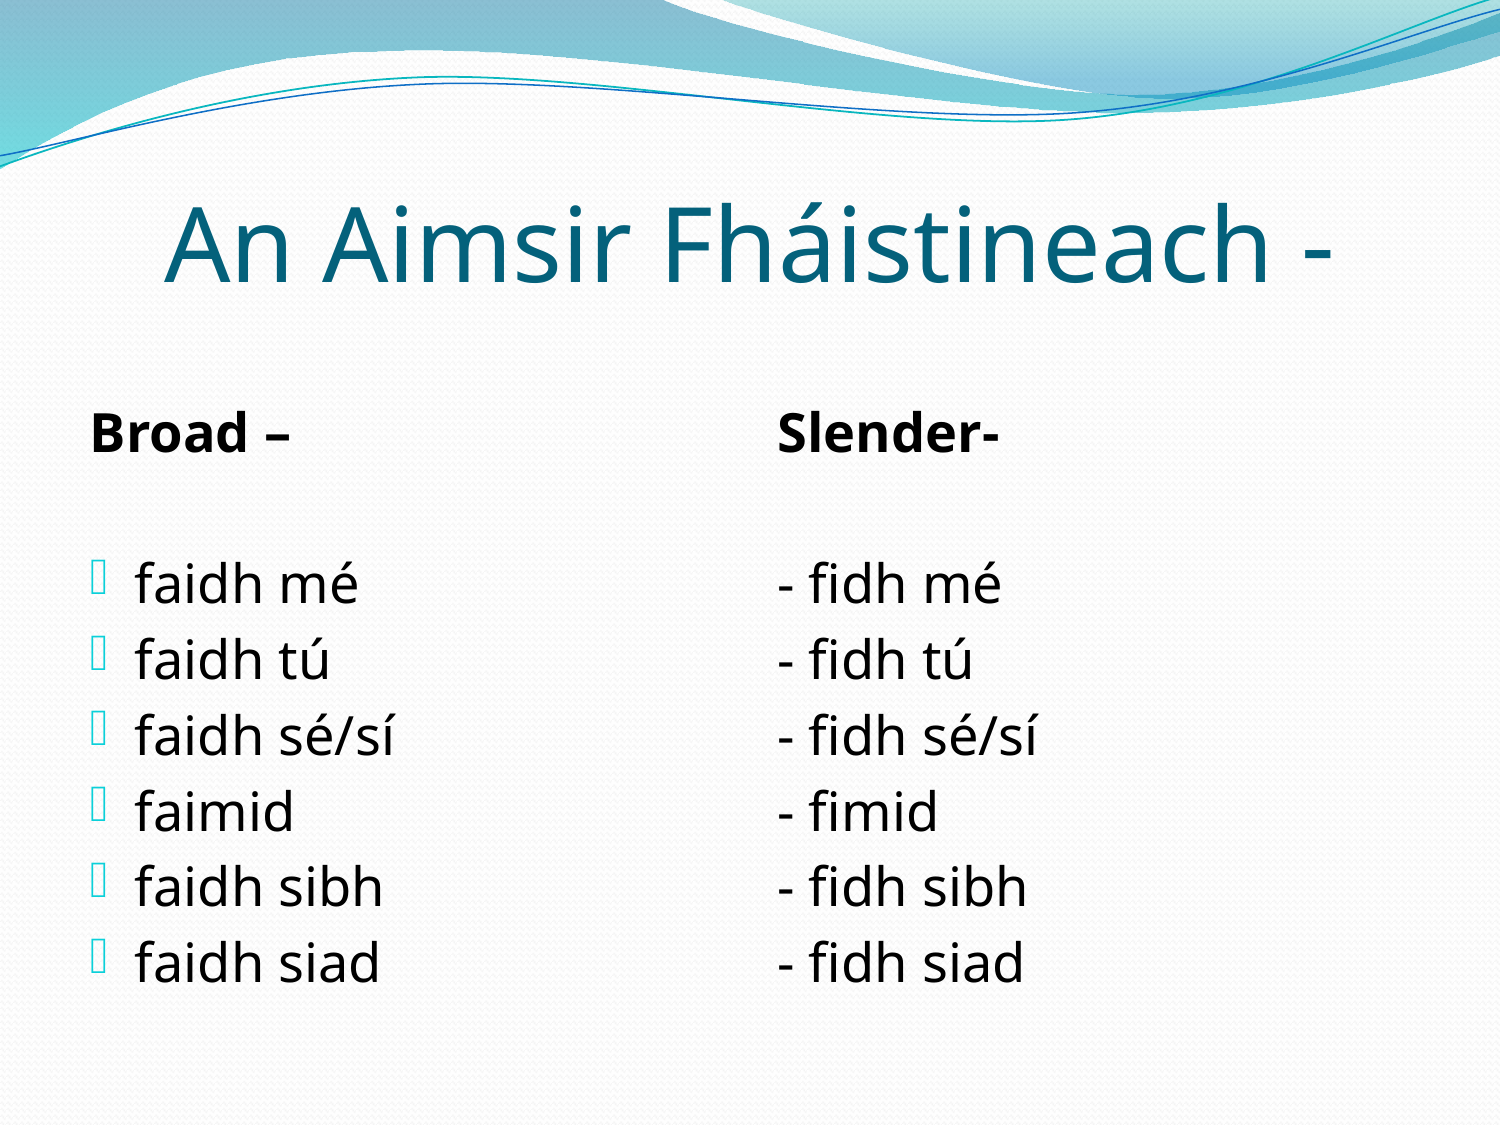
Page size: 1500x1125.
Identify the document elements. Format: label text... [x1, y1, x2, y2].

list Broad – faidh mé faidh tú faidh sé/sí faimid faidh sibh faidh siad [75, 314, 738, 1043]
title An Aimsir Fháistineach - [75, 115, 1425, 303]
list Slender- - fidh mé - fidh tú - fidh sé/sí - fimid - fidh sibh - fidh siad [762, 314, 1425, 1043]
